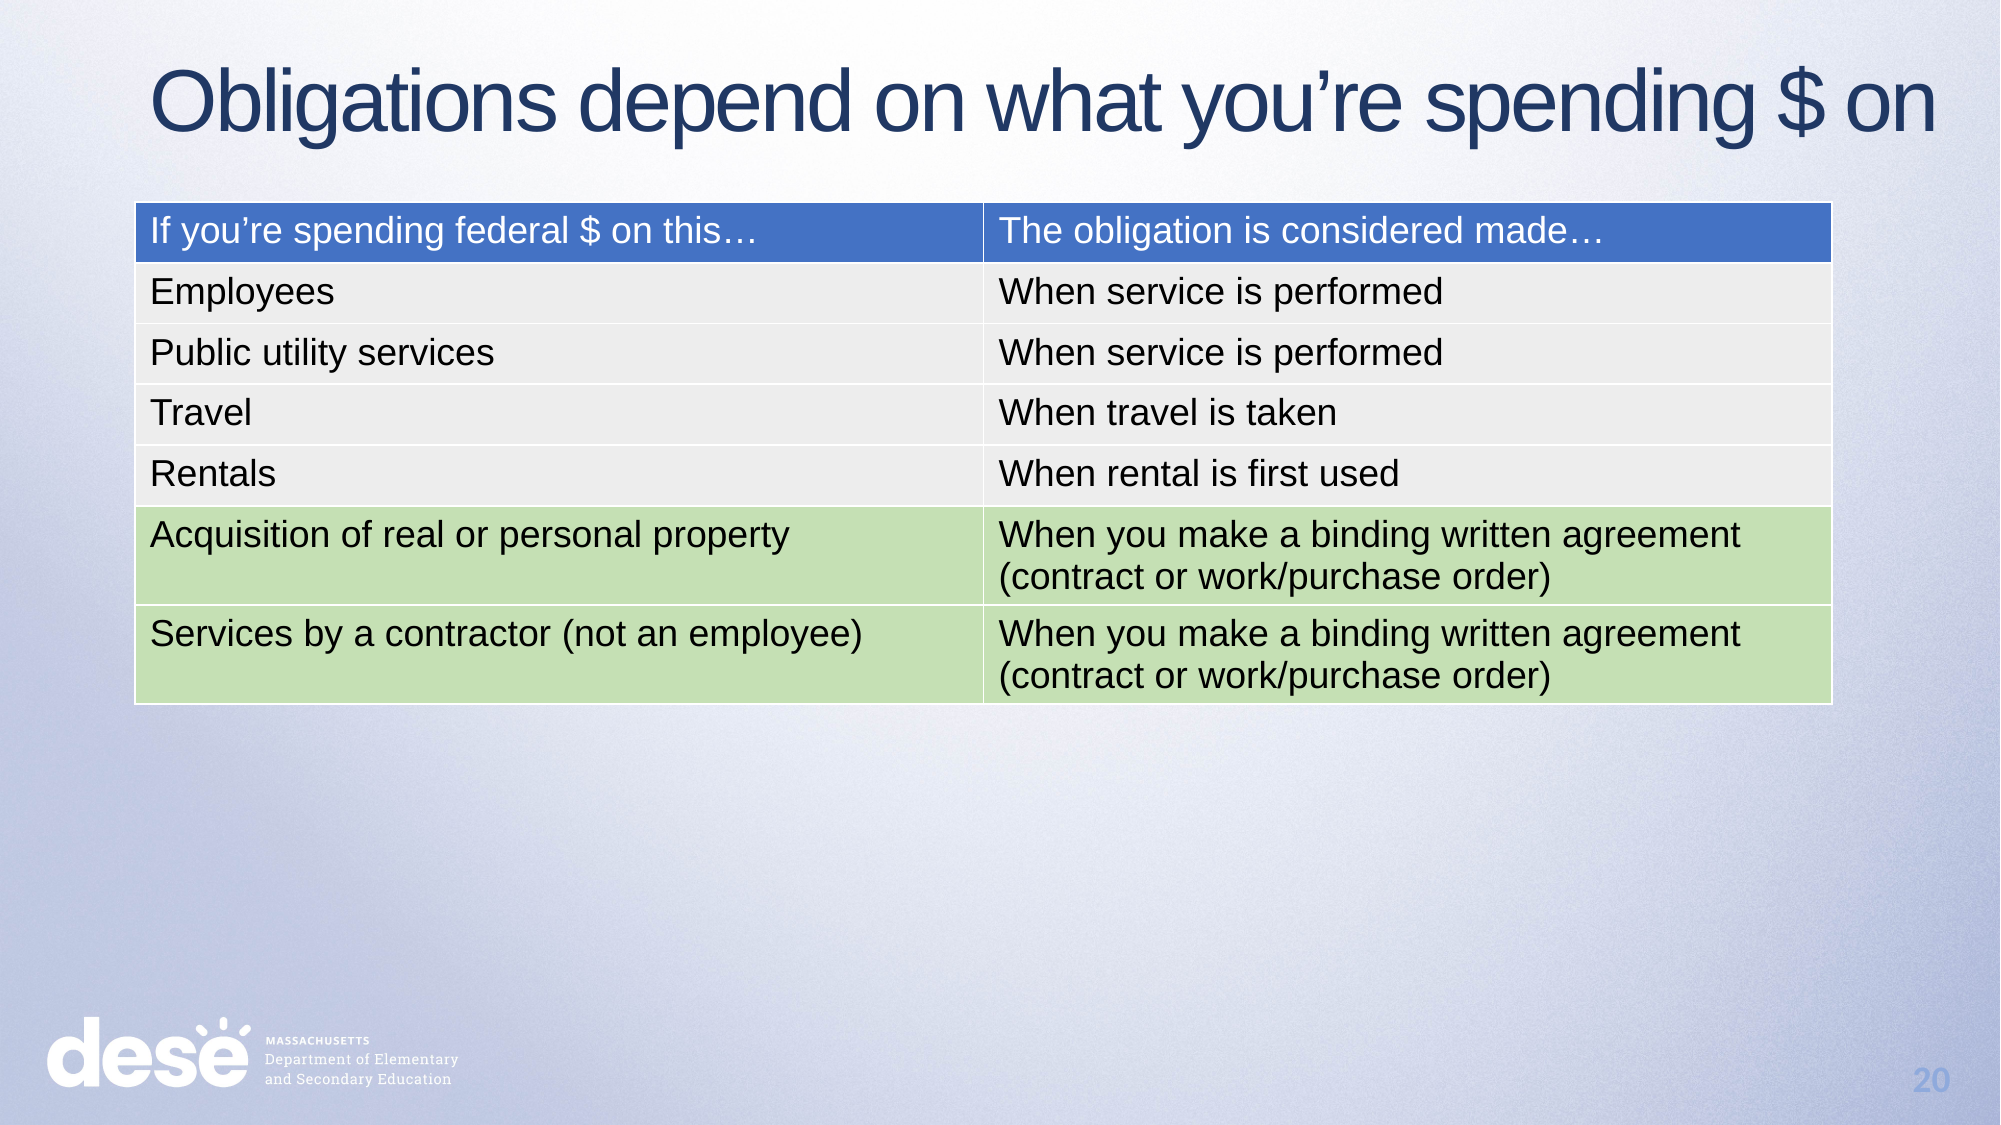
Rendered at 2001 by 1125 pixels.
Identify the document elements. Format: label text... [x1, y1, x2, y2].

table_cell When service is performed [984, 324, 1831, 383]
table_header The obligation is considered made… [984, 203, 1831, 262]
table_cell When rental is first used [984, 446, 1831, 505]
title Obligations depend on what you’re spending $ on [134, 47, 2000, 159]
table_cell Rentals [136, 446, 983, 505]
table_cell When travel is taken [984, 385, 1831, 444]
table_cell When you make a binding written agreement (contract or work/purchase order) [984, 606, 1831, 703]
table_cell Services by a contractor (not an employee) [136, 606, 983, 703]
picture [0, 0, 2000, 1125]
table_cell Employees [136, 264, 983, 323]
table_cell Travel [136, 385, 983, 444]
text_box 20 [1897, 1047, 1978, 1107]
table_cell Public utility services [136, 324, 983, 383]
table_cell Acquisition of real or personal property [136, 507, 983, 604]
table_cell When service is performed [984, 264, 1831, 323]
table_header If you’re spending federal $ on this… [136, 203, 983, 262]
table_cell When you make a binding written agreement (contract or work/purchase order) [984, 507, 1831, 604]
